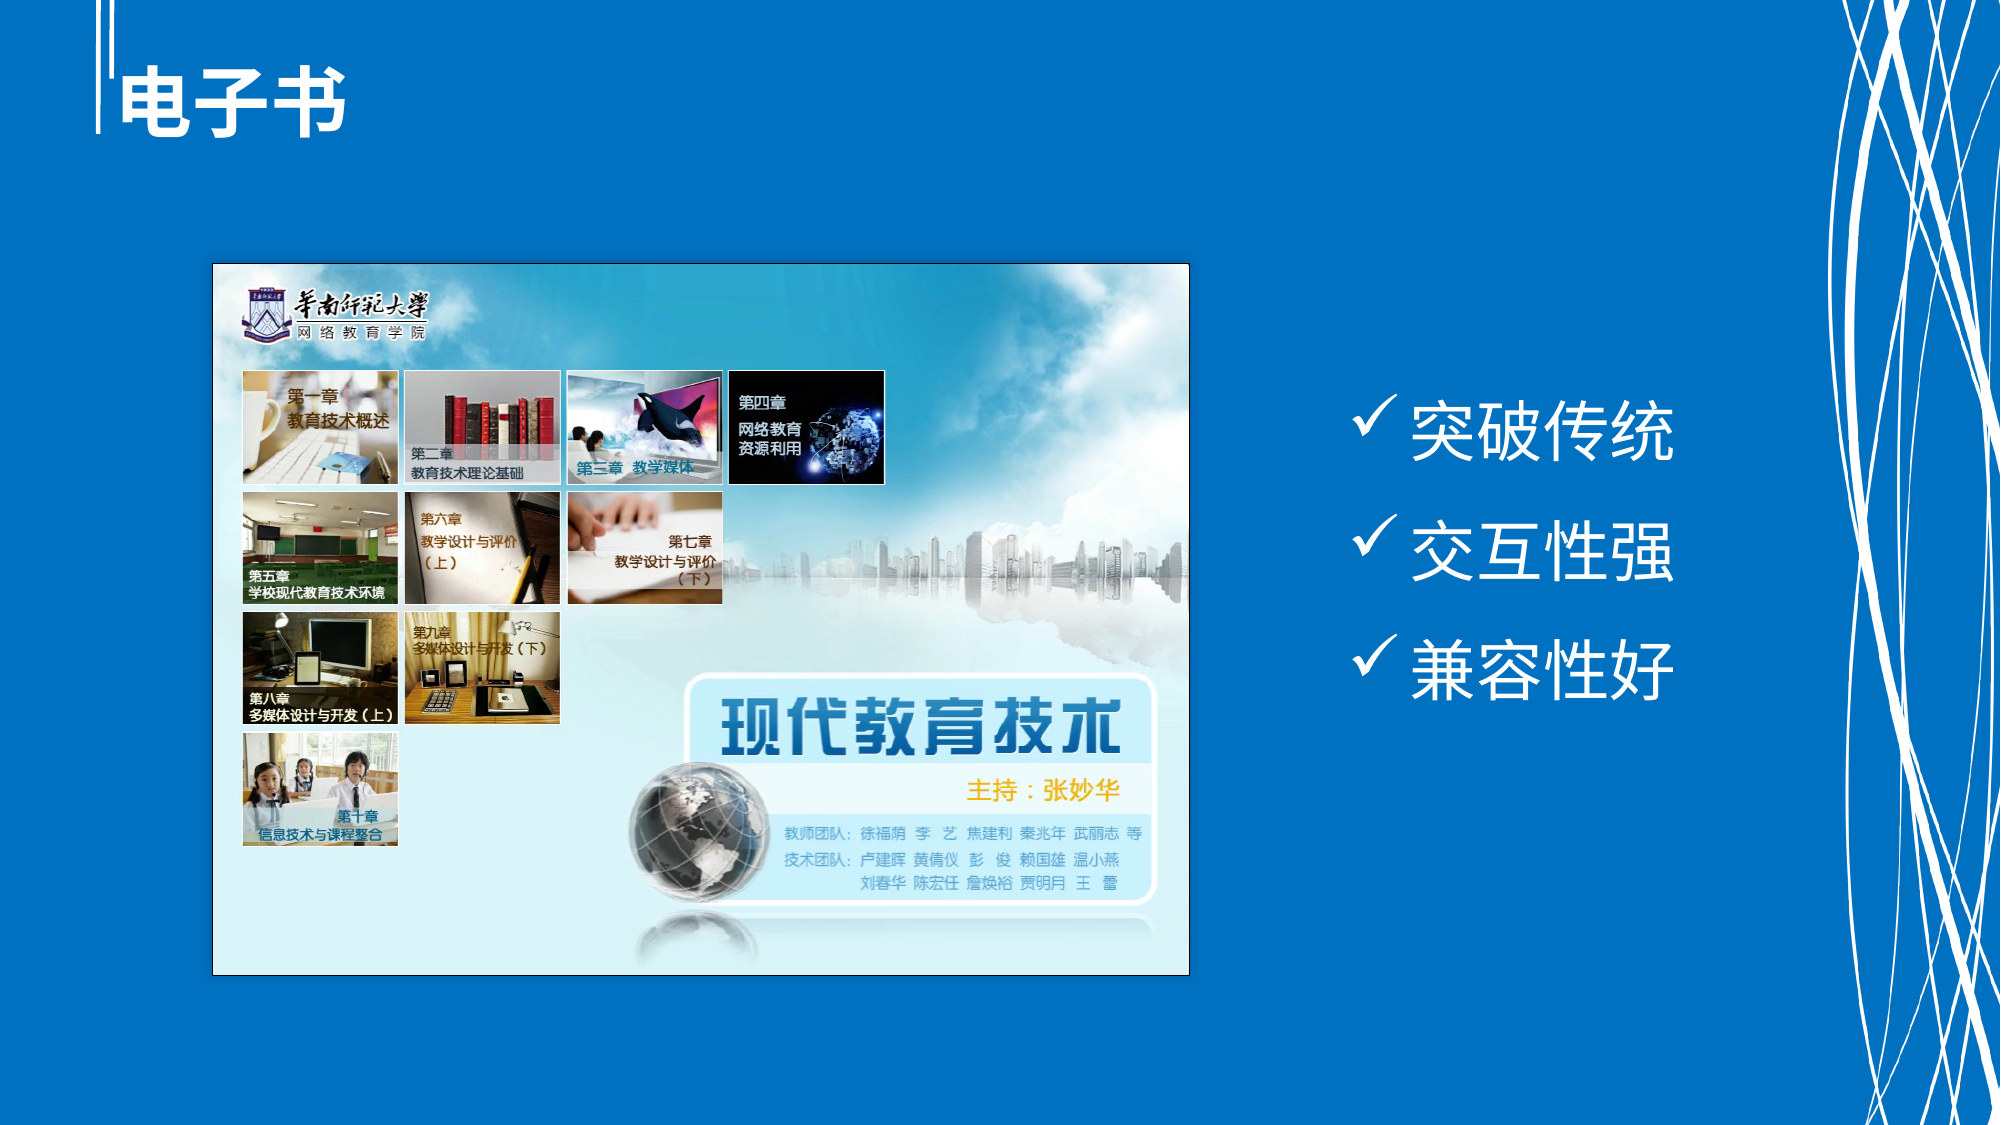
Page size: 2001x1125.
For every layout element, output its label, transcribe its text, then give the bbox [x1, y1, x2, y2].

picture [1828, 0, 2000, 1125]
title 电子书 [99, 45, 1900, 157]
picture [212, 263, 1190, 976]
text_box 突破传统 交互性强 兼容性好 [1332, 341, 1692, 717]
